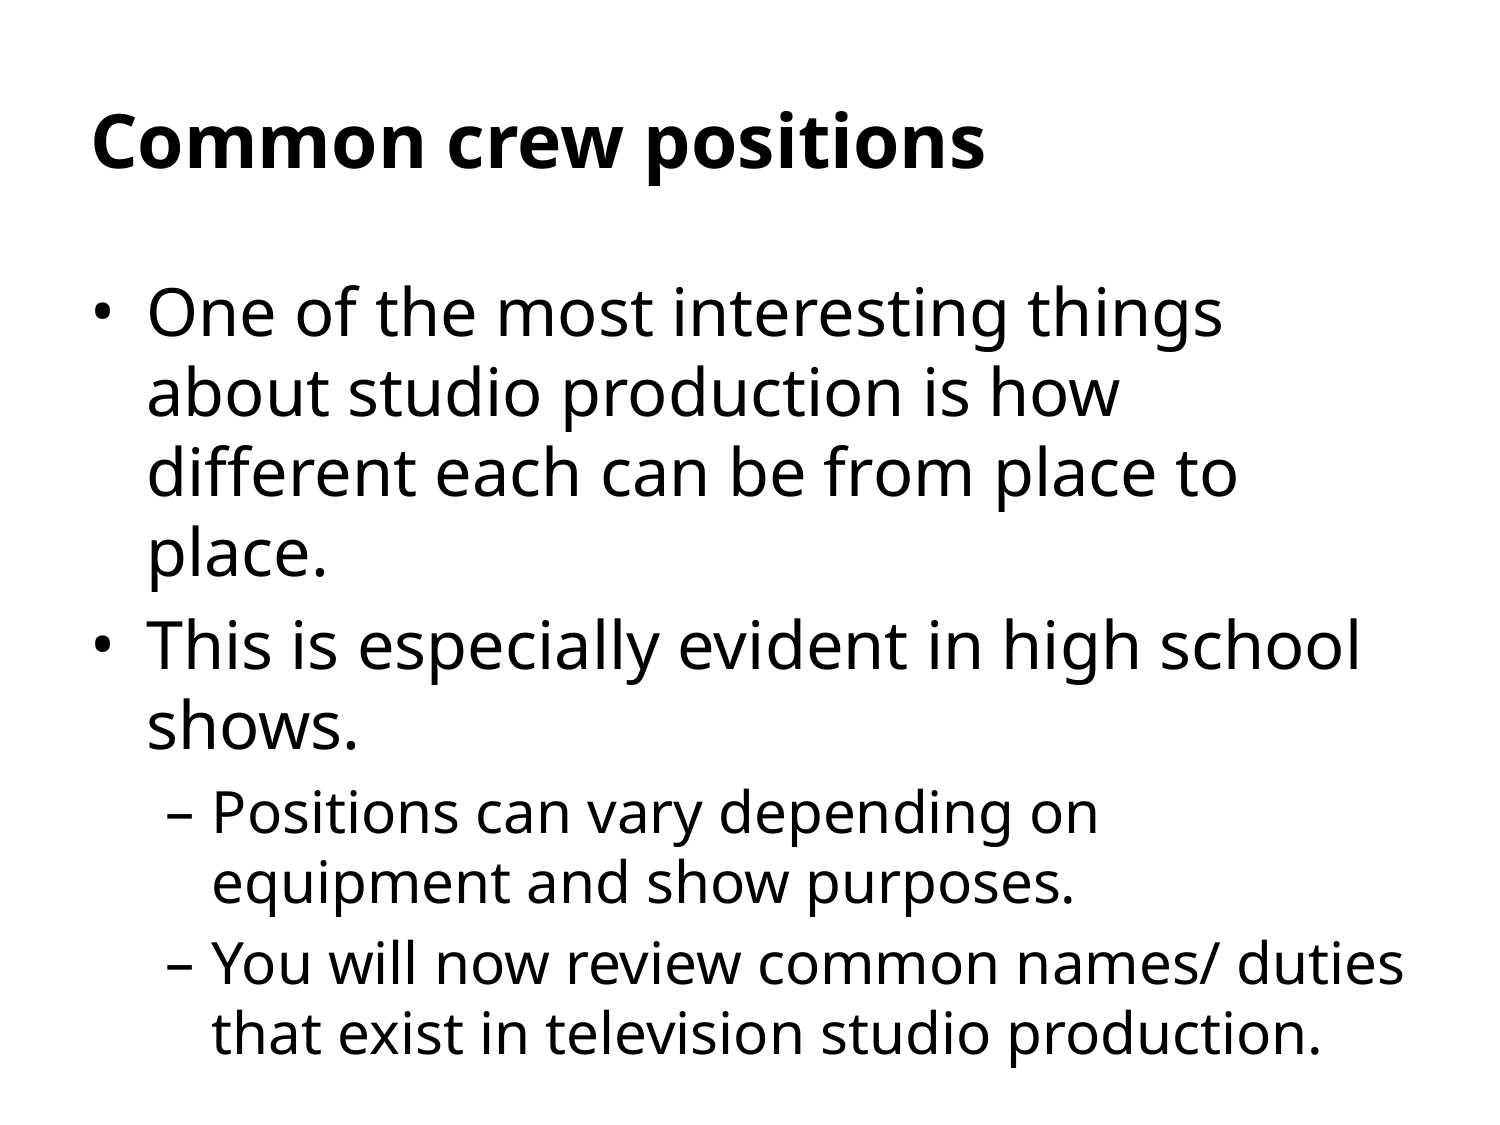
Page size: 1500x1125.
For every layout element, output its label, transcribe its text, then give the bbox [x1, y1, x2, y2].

text_box Common crew positions [74, 45, 1425, 233]
list One of the most interesting things about studio production is how different each can be from place to place. This is especially evident in high school shows. Positions can vary depending on equipment and show purposes. You will now review common names/ duties that exist in television studio production. [75, 262, 1425, 1005]
